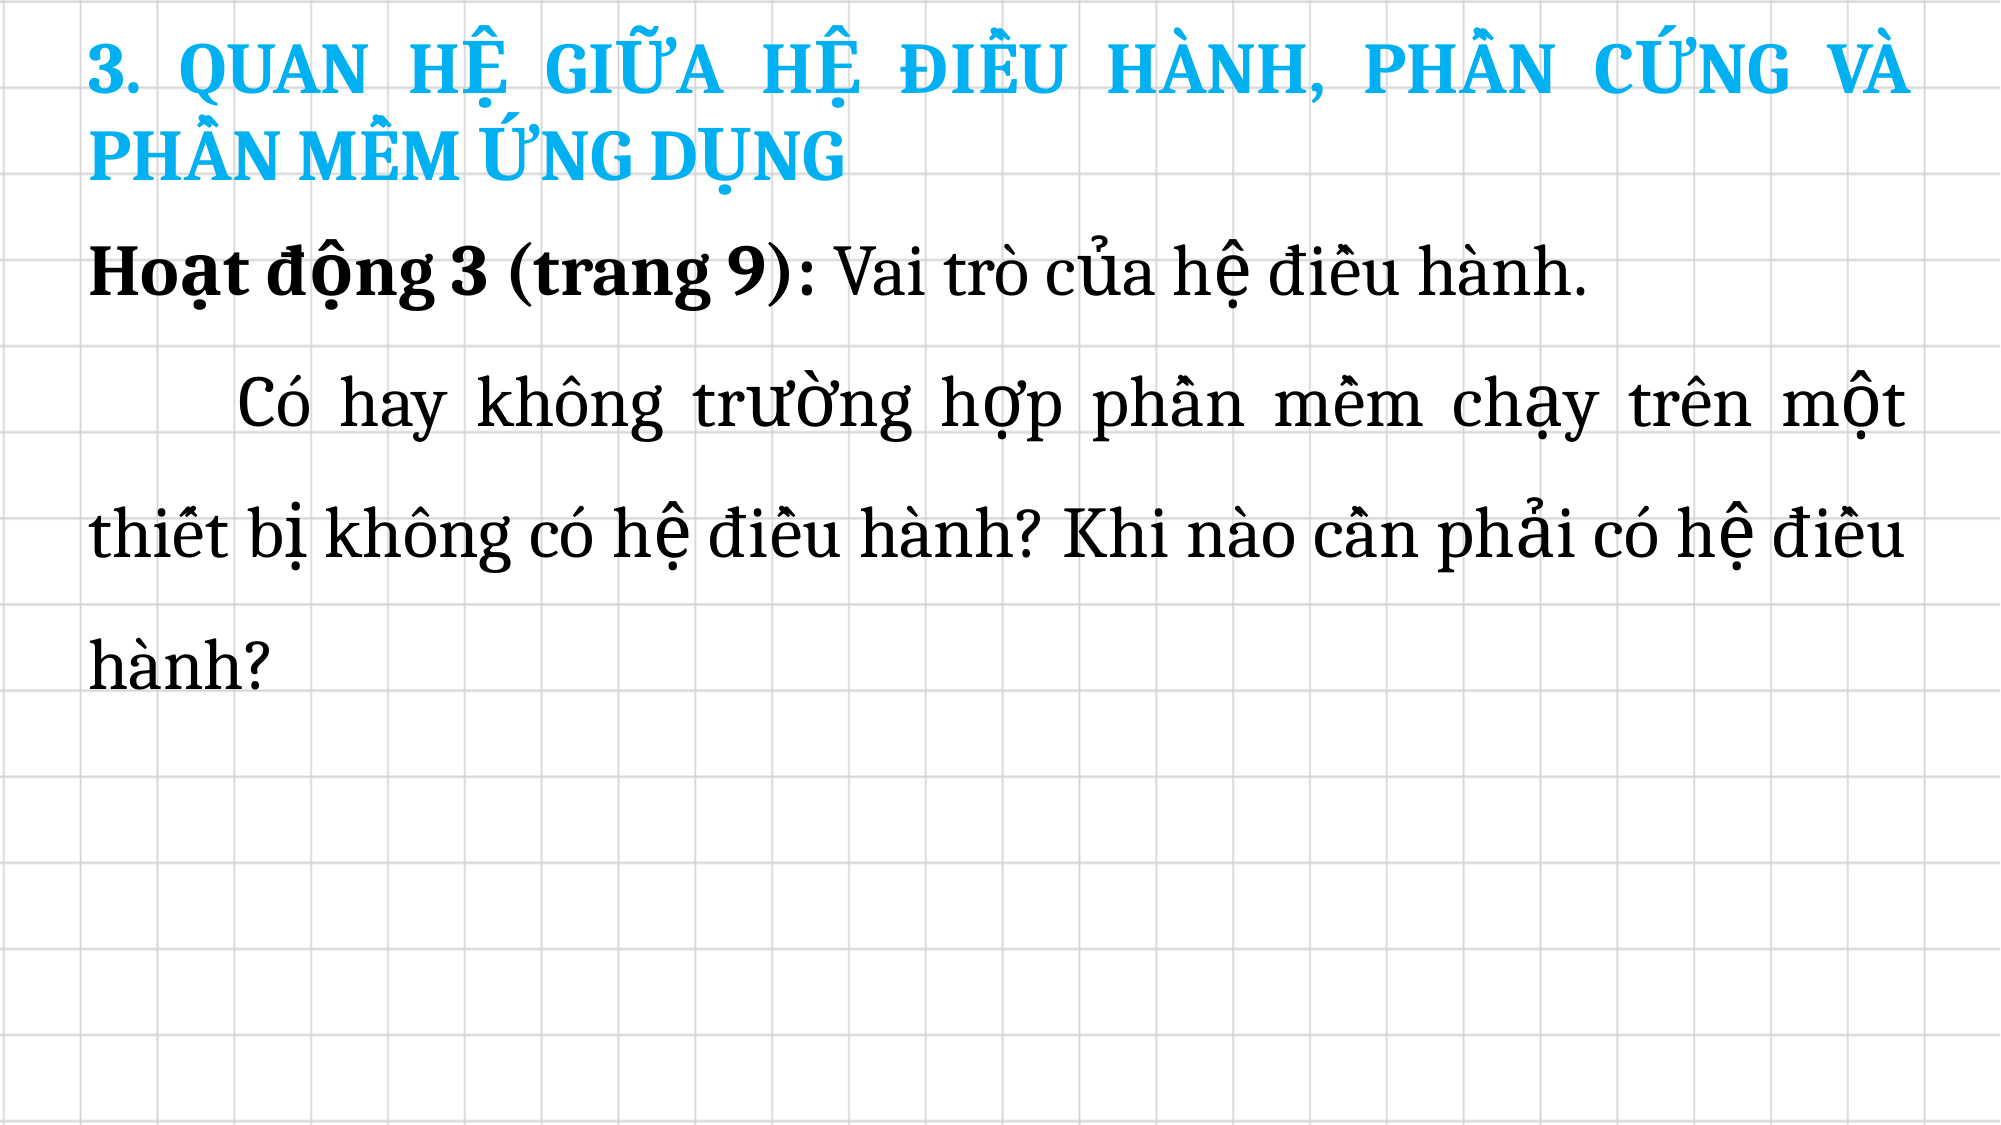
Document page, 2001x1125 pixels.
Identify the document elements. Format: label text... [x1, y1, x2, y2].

text_box 3. QUAN HỆ GIỮA HỆ ĐIỀU HÀNH, PHẦN CỨNG VÀ PHẦN MỀM ỨNG DỤNG [73, 12, 1927, 171]
text_box Hoạt động 3 (trang 9): Vai trò của hệ điều hành. Có hay không trường hợp phần mềm chạy trên một thiết bị không có hệ điều hành? Khi nào cần phải có hệ điều hành? [73, 171, 1927, 712]
picture [0, 0, 2001, 1125]
